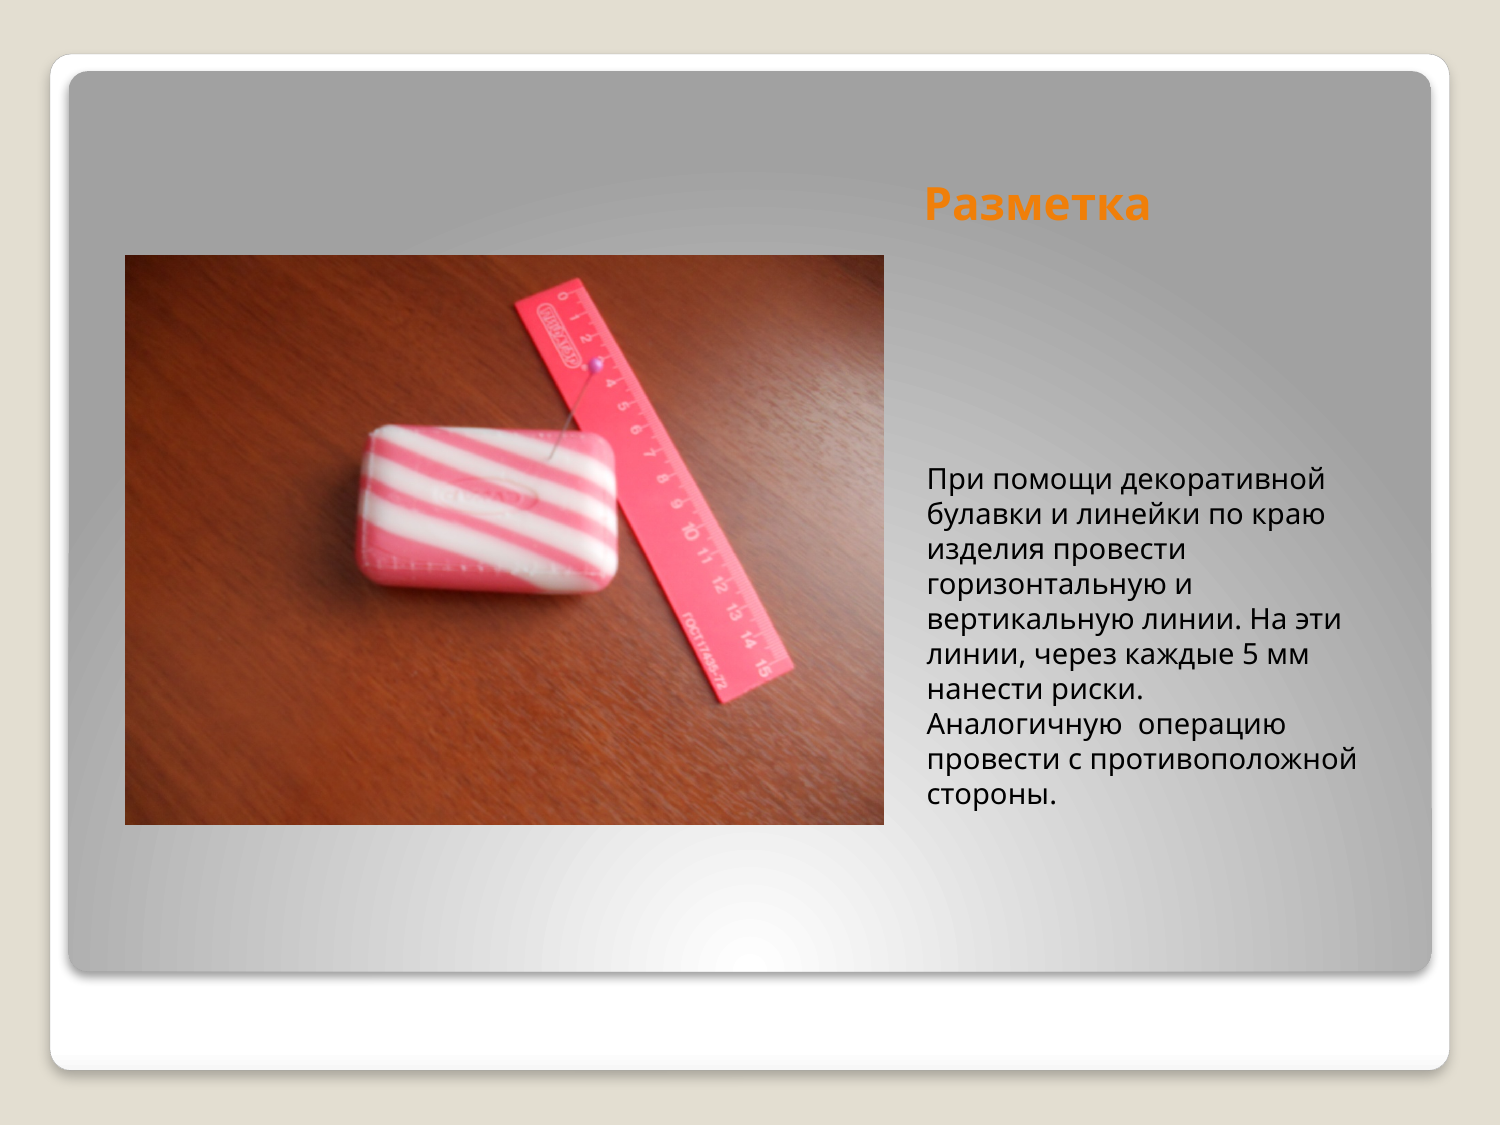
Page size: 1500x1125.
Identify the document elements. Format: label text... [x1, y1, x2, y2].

title Разметка [908, 87, 1397, 238]
list При помощи декоративной булавки и линейки по краю изделия провести горизонтальную и вертикальную линии. На эти линии, через каждые 5 мм нанести риски. Аналогичную операцию провести с противоположной стороны. [908, 445, 1397, 821]
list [124, 255, 885, 825]
